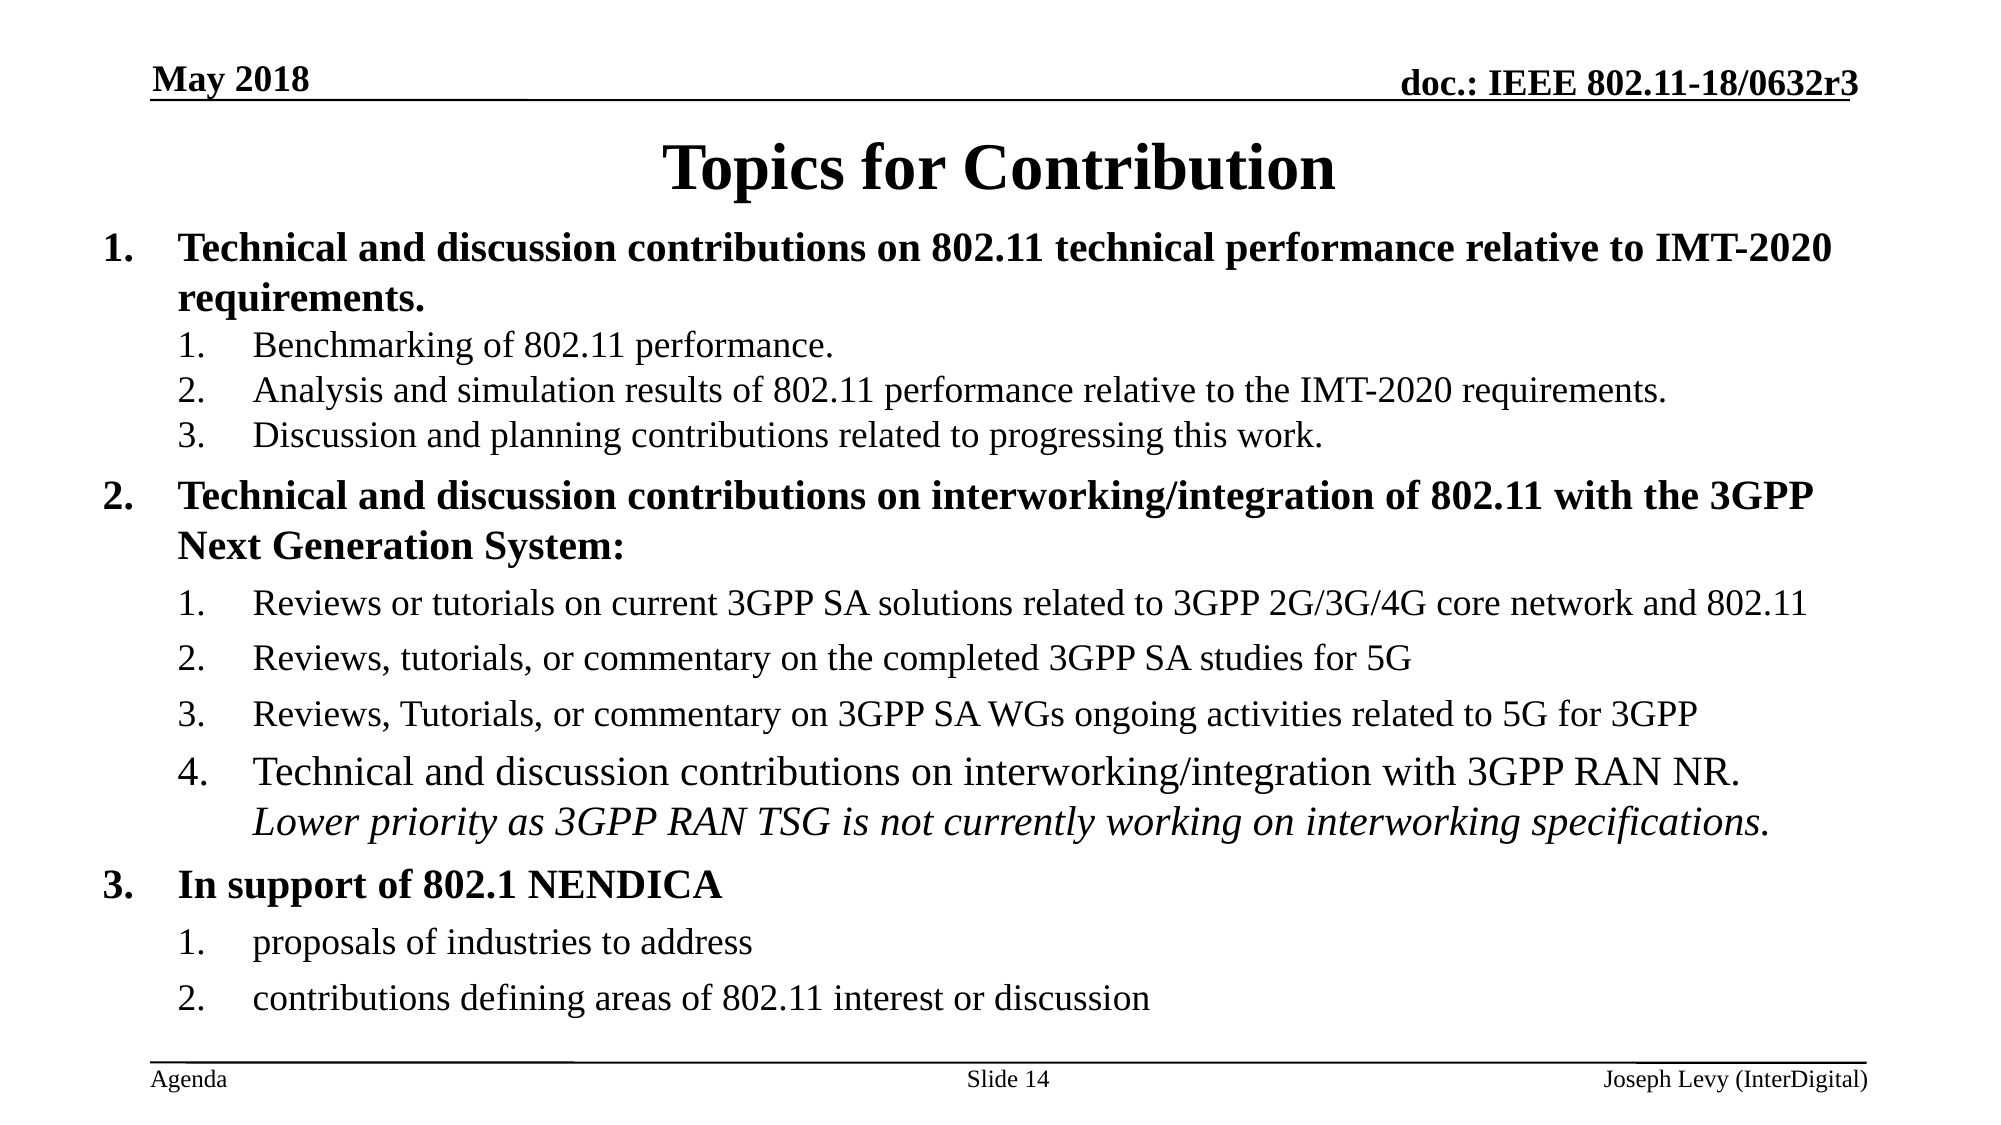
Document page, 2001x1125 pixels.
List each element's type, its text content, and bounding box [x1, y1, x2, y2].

title Topics for Contribution [149, 112, 1850, 212]
footer Joseph Levy (InterDigital) [1171, 1061, 1869, 1093]
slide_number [152, 54, 563, 100]
list Technical and discussion contributions on 802.11 technical performance relative to IMT-2020 requirements. Benchmarking of 802.11 performance. Analysis and simulation results of 802.11 performance relative to the IMT-2020 requirements. Discussion and planning contributions related to progressing this work. Technical and discussion contributions on interworking/integration of 802.11 with the 3GPP Next Generation System: Reviews or tutorials on current 3GPP SA solutions related to 3GPP 2G/3G/4G core network and 802.11 Reviews, tutorials, or commentary on the completed 3GPP SA studies for 5G Reviews, Tutorials, or commentary on 3GPP SA WGs ongoing activities related to 5G for 3GPP Technical and discussion contributions on interworking/integration with 3GPP RAN NR. Lower priority as 3GPP RAN TSG is not currently working on interworking specifications. In support of 802.1 NENDICA proposals of industries to address contributions defining areas of 802.11 interest or discussion [87, 212, 1913, 1025]
slide_number Slide 14 [950, 1061, 1067, 1123]
